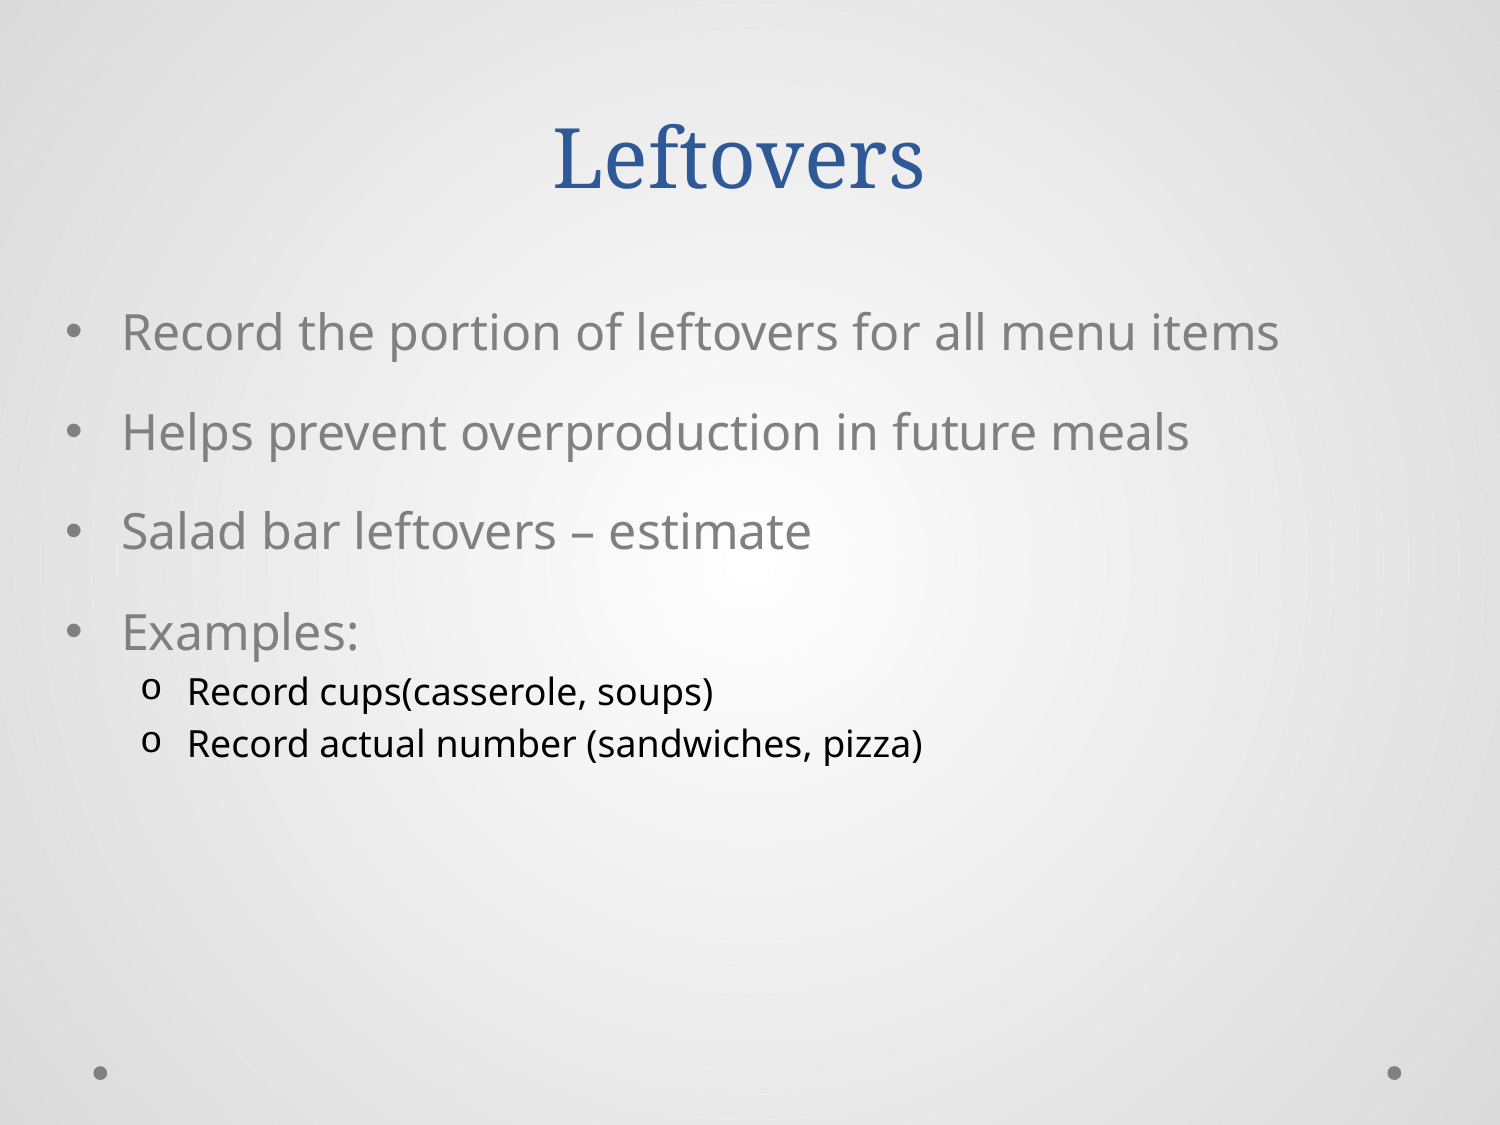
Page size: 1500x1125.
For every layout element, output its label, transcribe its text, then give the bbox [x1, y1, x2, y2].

list Record the portion of leftovers for all menu items Helps prevent overproduction in future meals Salad bar leftovers – estimate Examples: Record cups(casserole, soups) Record actual number (sandwiches, pizza) [50, 262, 1400, 1005]
title Leftovers [75, 50, 1425, 213]
